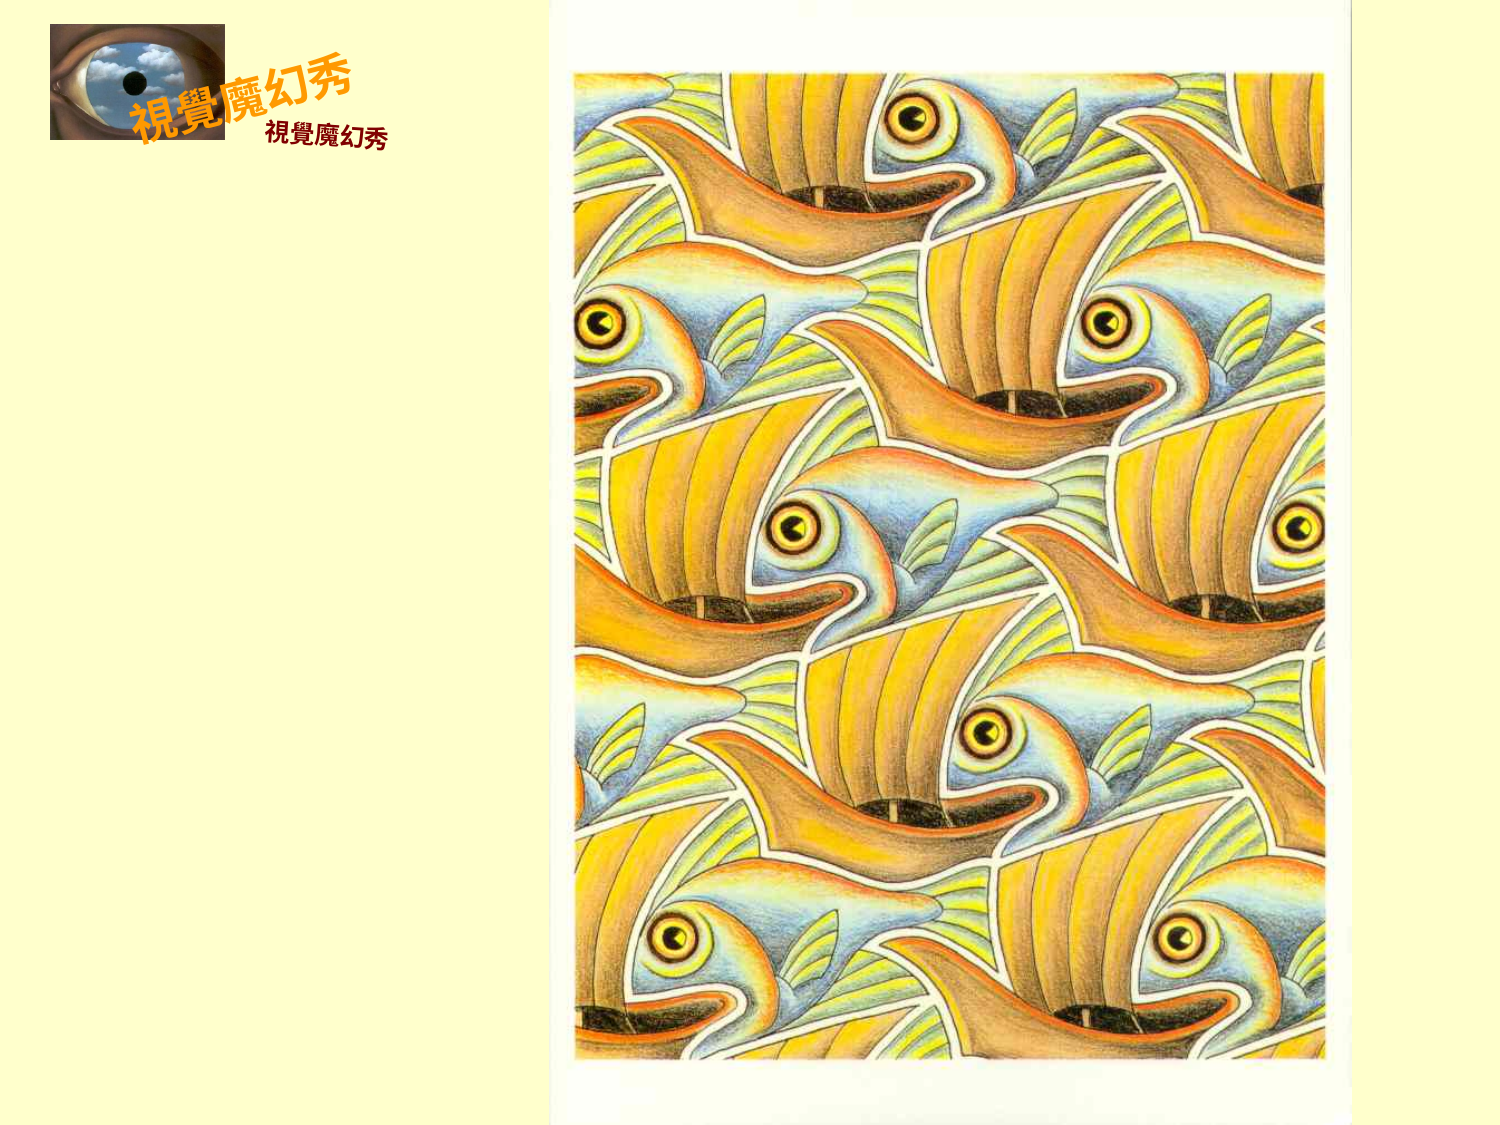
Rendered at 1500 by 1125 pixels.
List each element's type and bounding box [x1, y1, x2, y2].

picture [50, 24, 225, 140]
picture [153, 102, 163, 107]
picture [154, 109, 165, 114]
picture [156, 116, 167, 121]
picture [549, 0, 1352, 1125]
